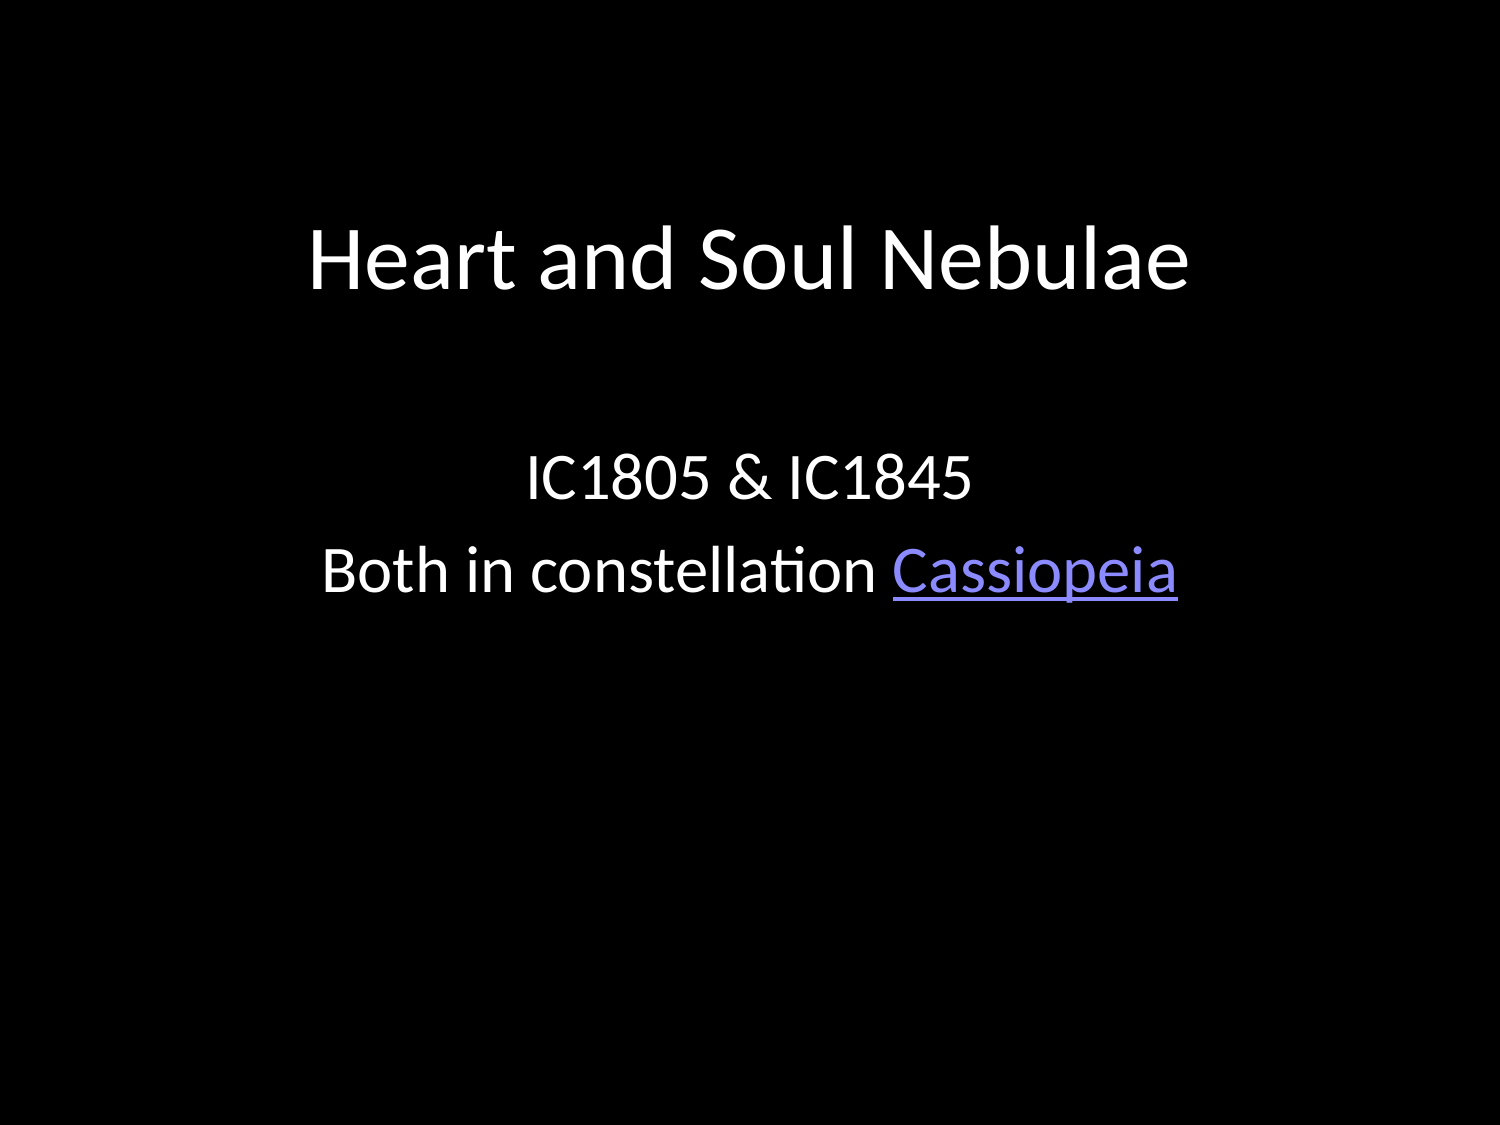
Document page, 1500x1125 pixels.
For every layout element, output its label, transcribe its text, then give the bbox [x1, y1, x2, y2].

title Heart and Soul Nebulae [112, 46, 1388, 460]
subtitle IC1805 & IC1845 Both in constellation Cassiopeia [225, 425, 1275, 925]
